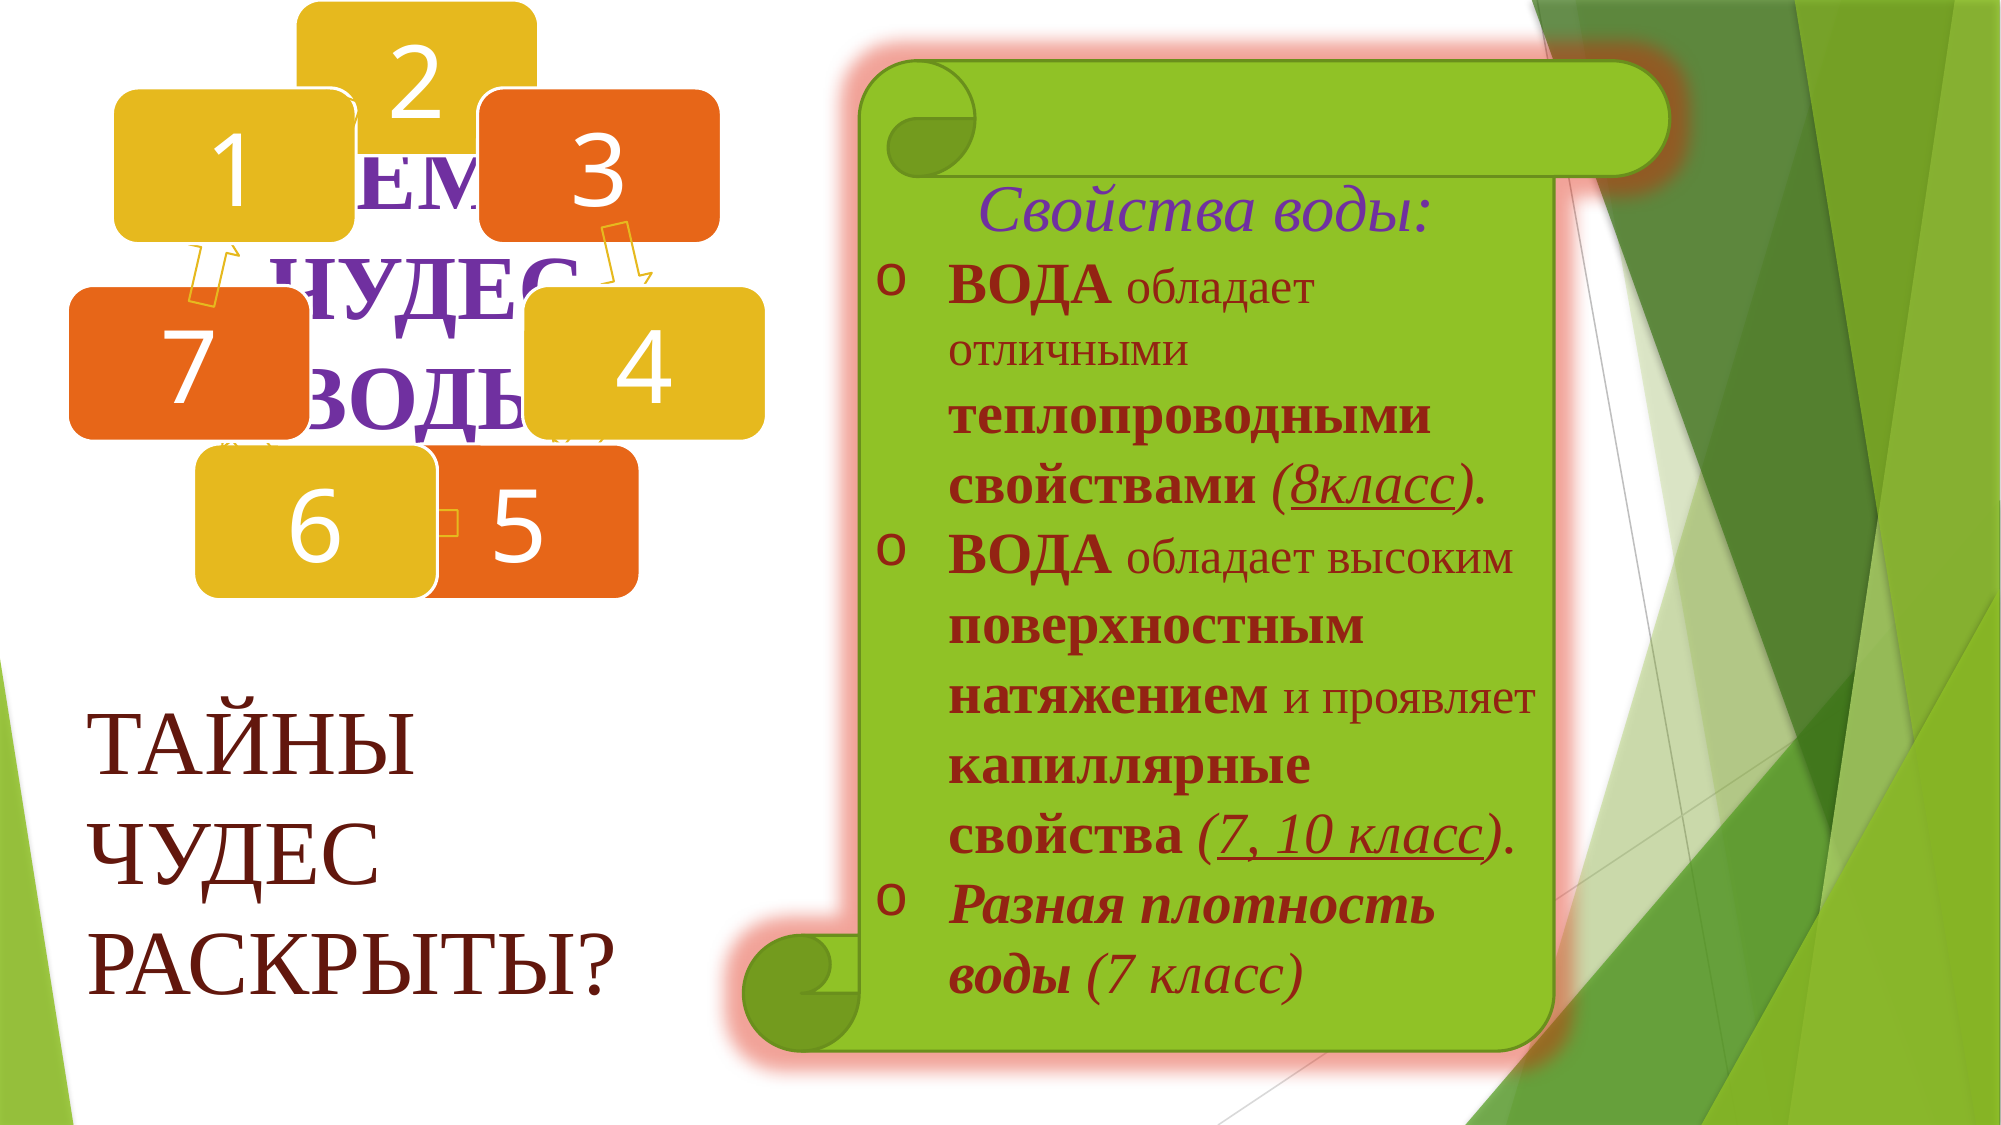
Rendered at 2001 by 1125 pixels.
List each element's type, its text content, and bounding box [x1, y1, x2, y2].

text_box Свойства воды: ВОДА обладает отличными теплопроводными свойствами (8класс). ВОДА обладает высоким поверхностным натяжением и проявляет капиллярные свойства (7, 10 класс). Разная плотность воды (7 класс) [741, 59, 1672, 1053]
list ТАЙНЫ ЧУДЕС РАСКРЫТЫ? [71, 675, 704, 1100]
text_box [0, 0, 905, 624]
